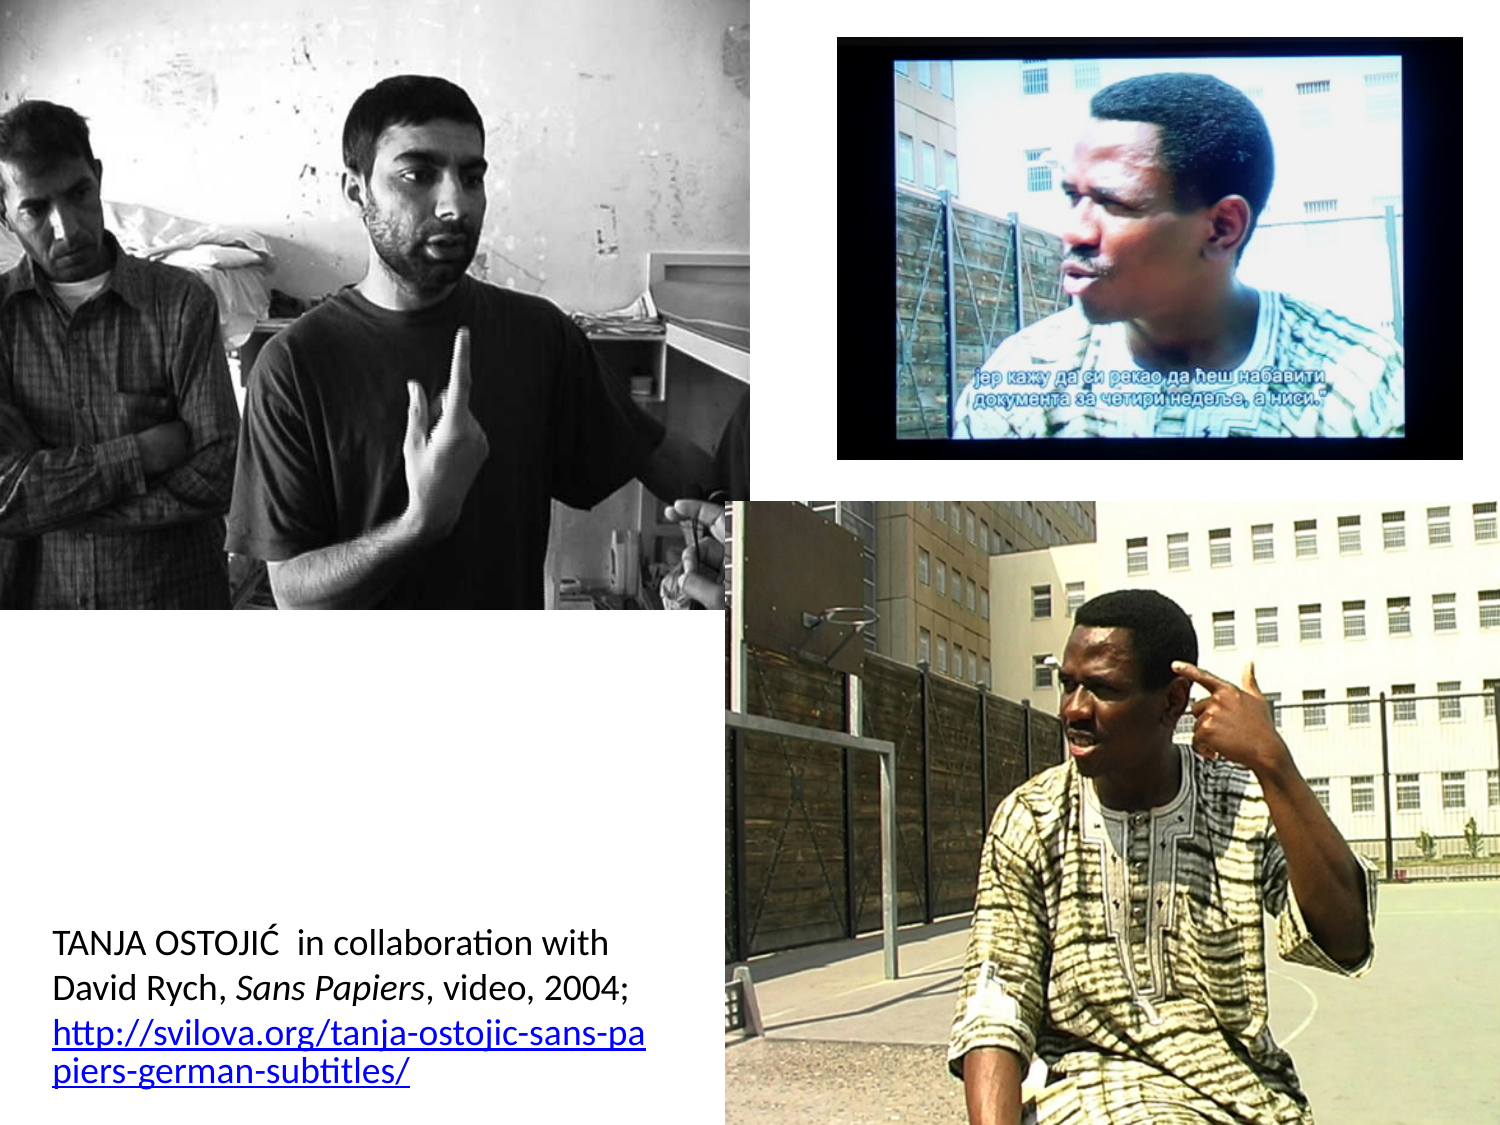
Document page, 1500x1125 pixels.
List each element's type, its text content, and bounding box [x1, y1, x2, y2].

text_box TANJA OSTOJIĆ in collaboration with David Rych, Sans Papiers, video, 2004; http://svilova.org/tanja-ostojic-sans-papiers-german-subtitles/ [37, 911, 663, 1061]
picture [0, 0, 1500, 1125]
picture [837, 37, 1463, 460]
